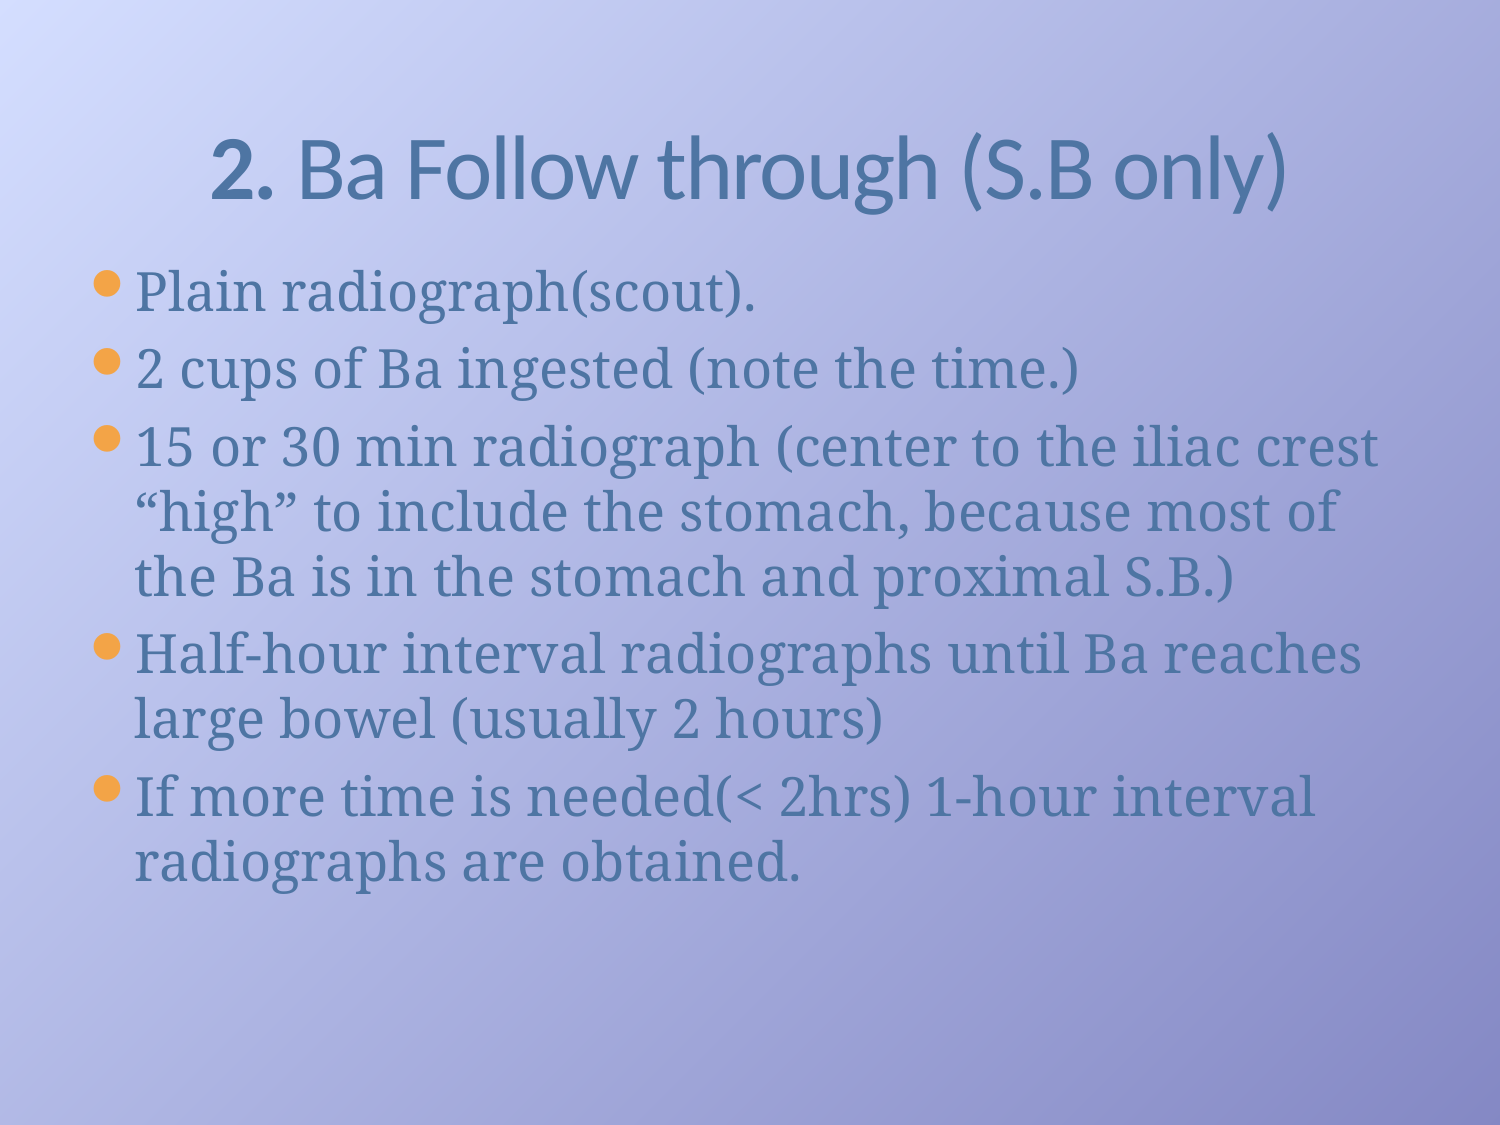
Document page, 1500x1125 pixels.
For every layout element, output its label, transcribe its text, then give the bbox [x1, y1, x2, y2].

title 2. Ba Follow through (S.B only) [74, 24, 1425, 225]
list Plain radiograph(scout). 2 cups of Ba ingested (note the time.) 15 or 30 min radiograph (center to the iliac crest “high” to include the stomach, because most of the Ba is in the stomach and proximal S.B.) Half-hour interval radiographs until Ba reaches large bowel (usually 2 hours) If more time is needed(< 2hrs) 1-hour interval radiographs are obtained. [75, 249, 1425, 1000]
